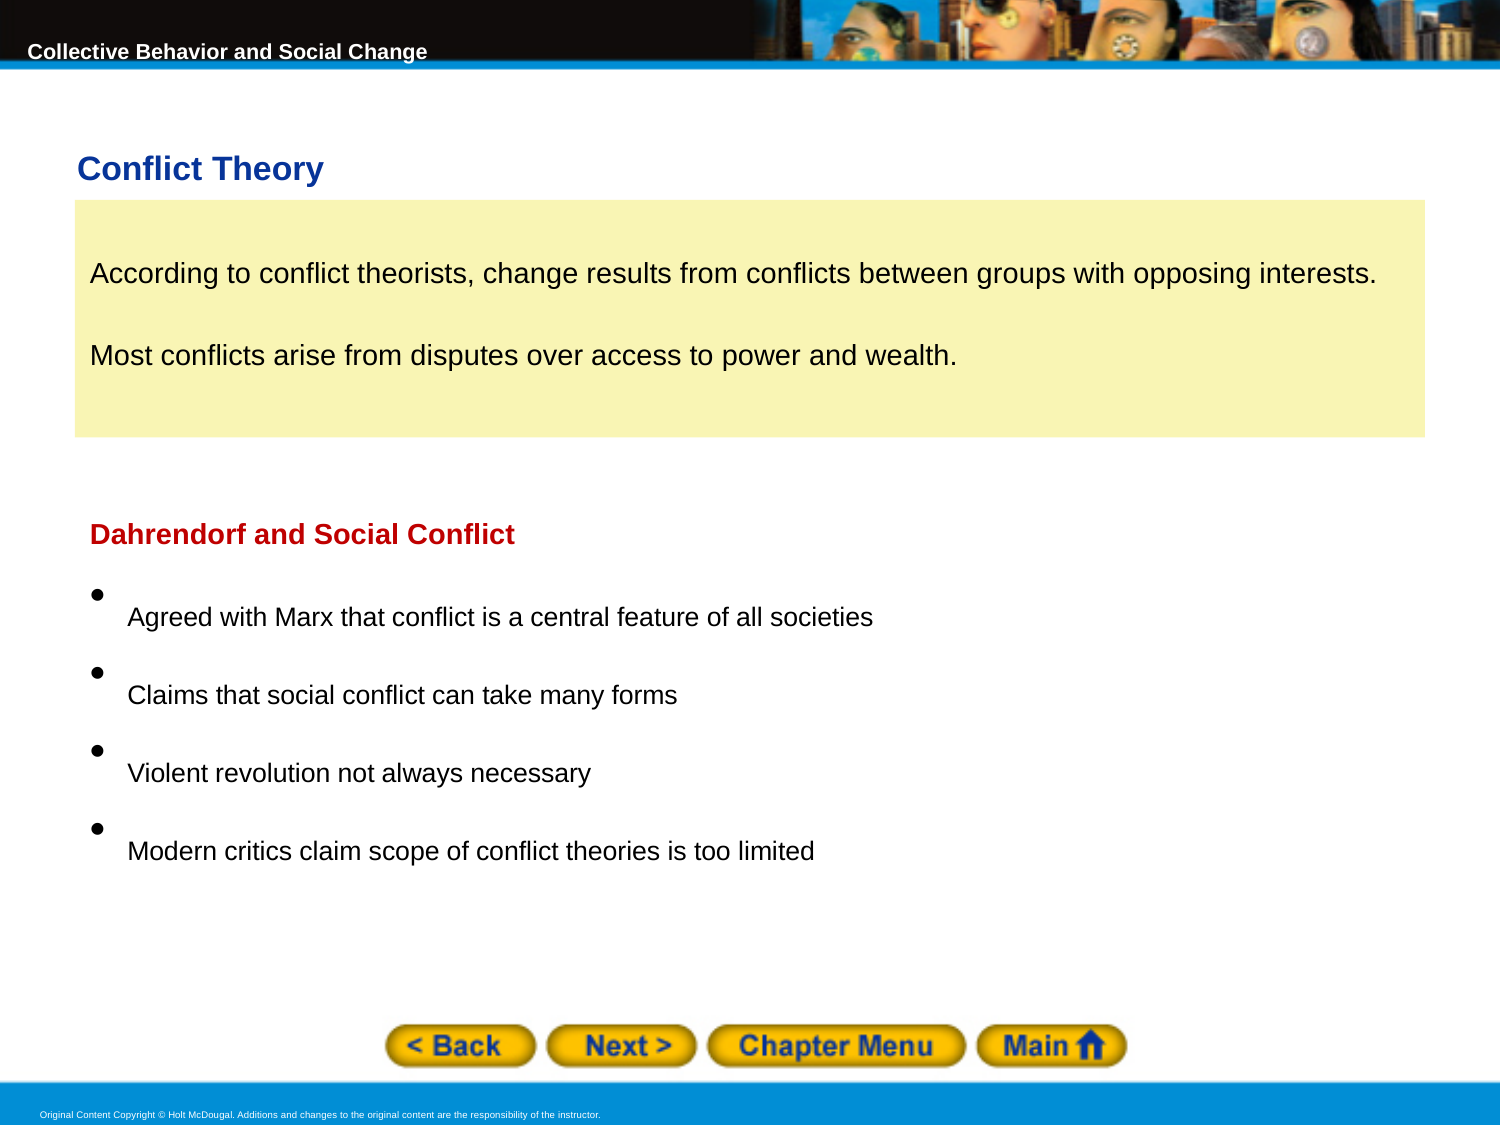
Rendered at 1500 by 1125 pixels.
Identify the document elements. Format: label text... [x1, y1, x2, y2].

picture [0, 0, 1500, 62]
text_box Conflict Theory [62, 99, 1400, 188]
text_box According to conflict theorists, change results from conflicts between groups with opposing interests. Most conflicts arise from disputes over access to power and wealth. [74, 199, 1425, 438]
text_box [74, 474, 1426, 938]
picture [0, 69, 1500, 1083]
